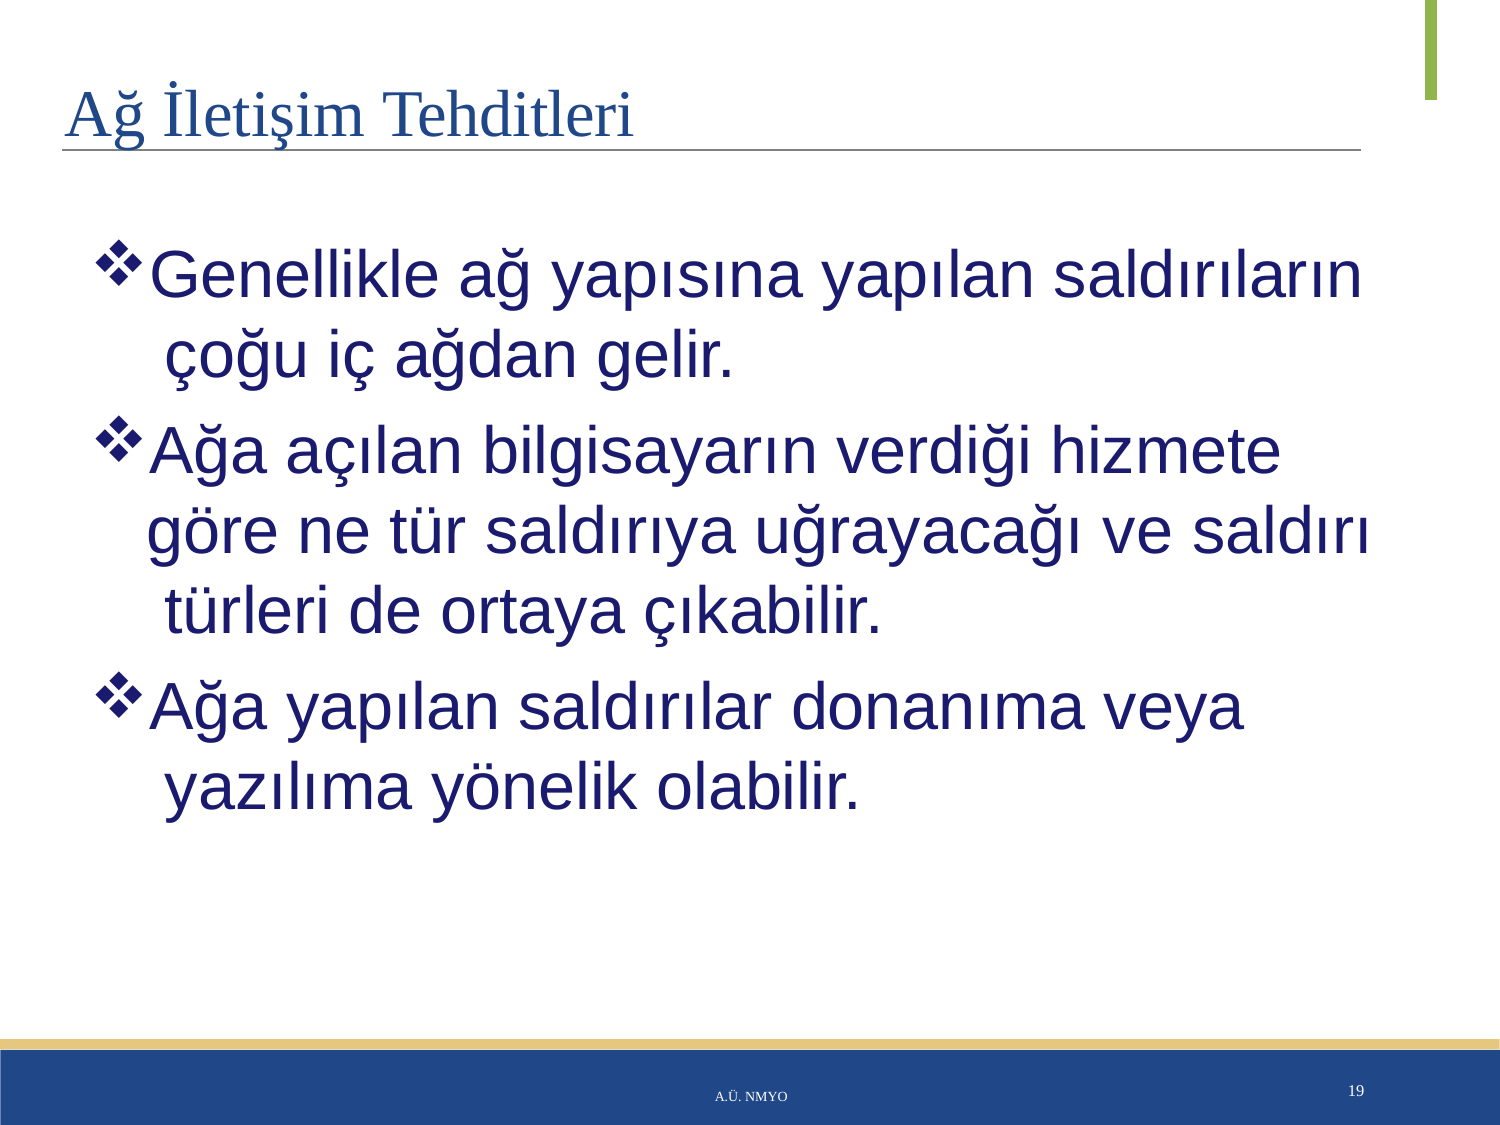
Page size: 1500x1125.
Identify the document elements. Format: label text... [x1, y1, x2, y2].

slide_number 19 [1218, 1059, 1380, 1120]
title Ağ İletişim Tehditleri [62, 0, 1438, 150]
footer A.Ü. NMYO [453, 823, 1047, 1125]
text_box Genellikle ağ yapısına yapılan saldırıların çoğu iç ağdan gelir. Ağa açılan bilgisayarın verdiği hizmete göre ne tür saldırıya uğrayacağı ve saldırı türleri de ortaya çıkabilir. Ağa yapılan saldırılar donanıma veya yazılıma yönelik olabilir. [87, 228, 1377, 823]
